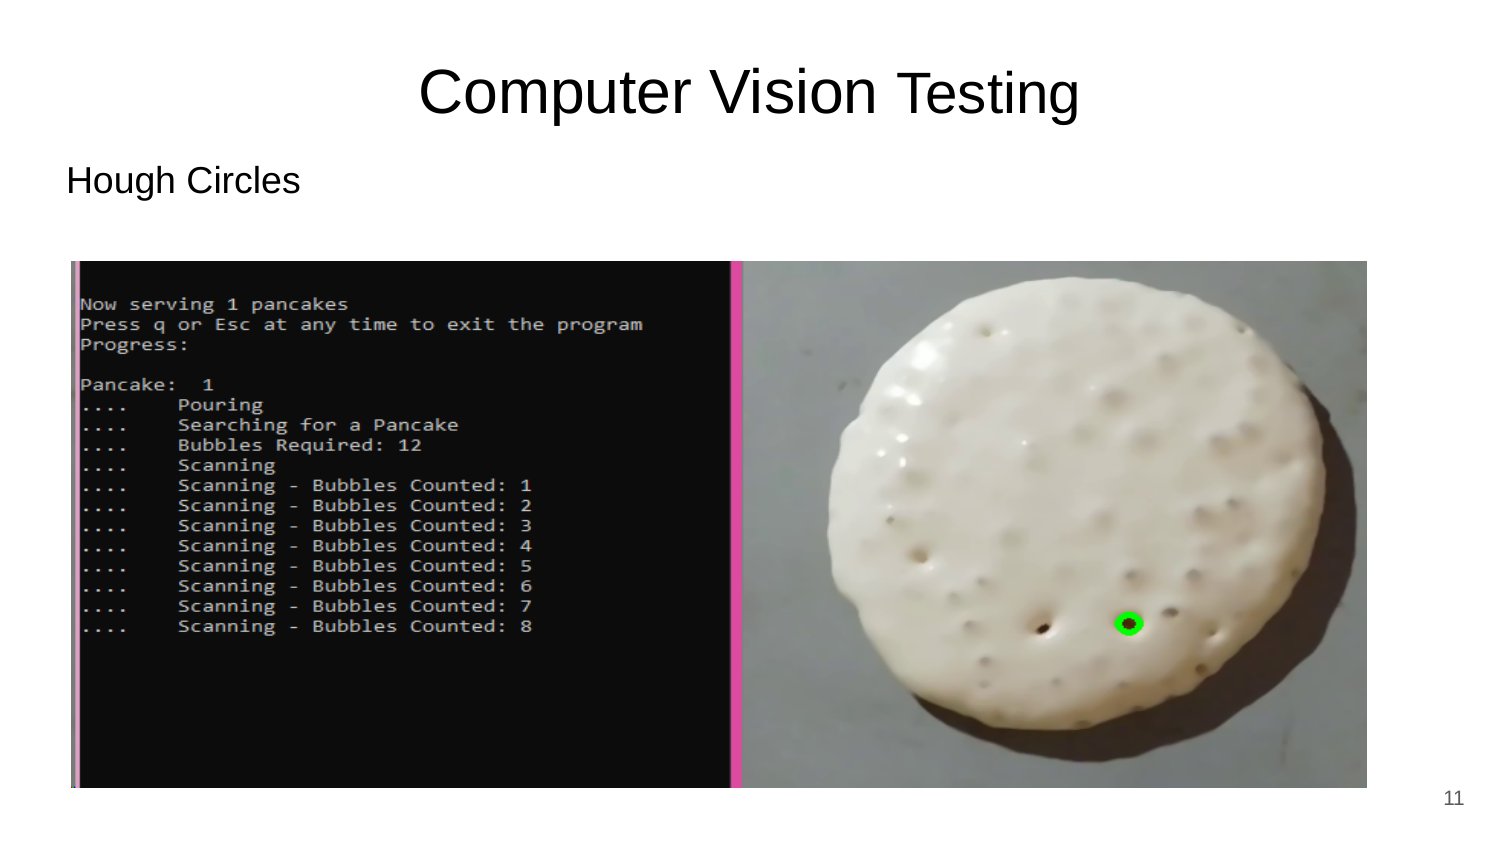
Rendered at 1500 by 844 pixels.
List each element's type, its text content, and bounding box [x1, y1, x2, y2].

picture [71, 261, 1367, 789]
subtitle Hough Circles [51, 140, 551, 239]
title Computer Vision Testing [51, 20, 1449, 141]
slide_number ‹#› [1389, 764, 1480, 830]
